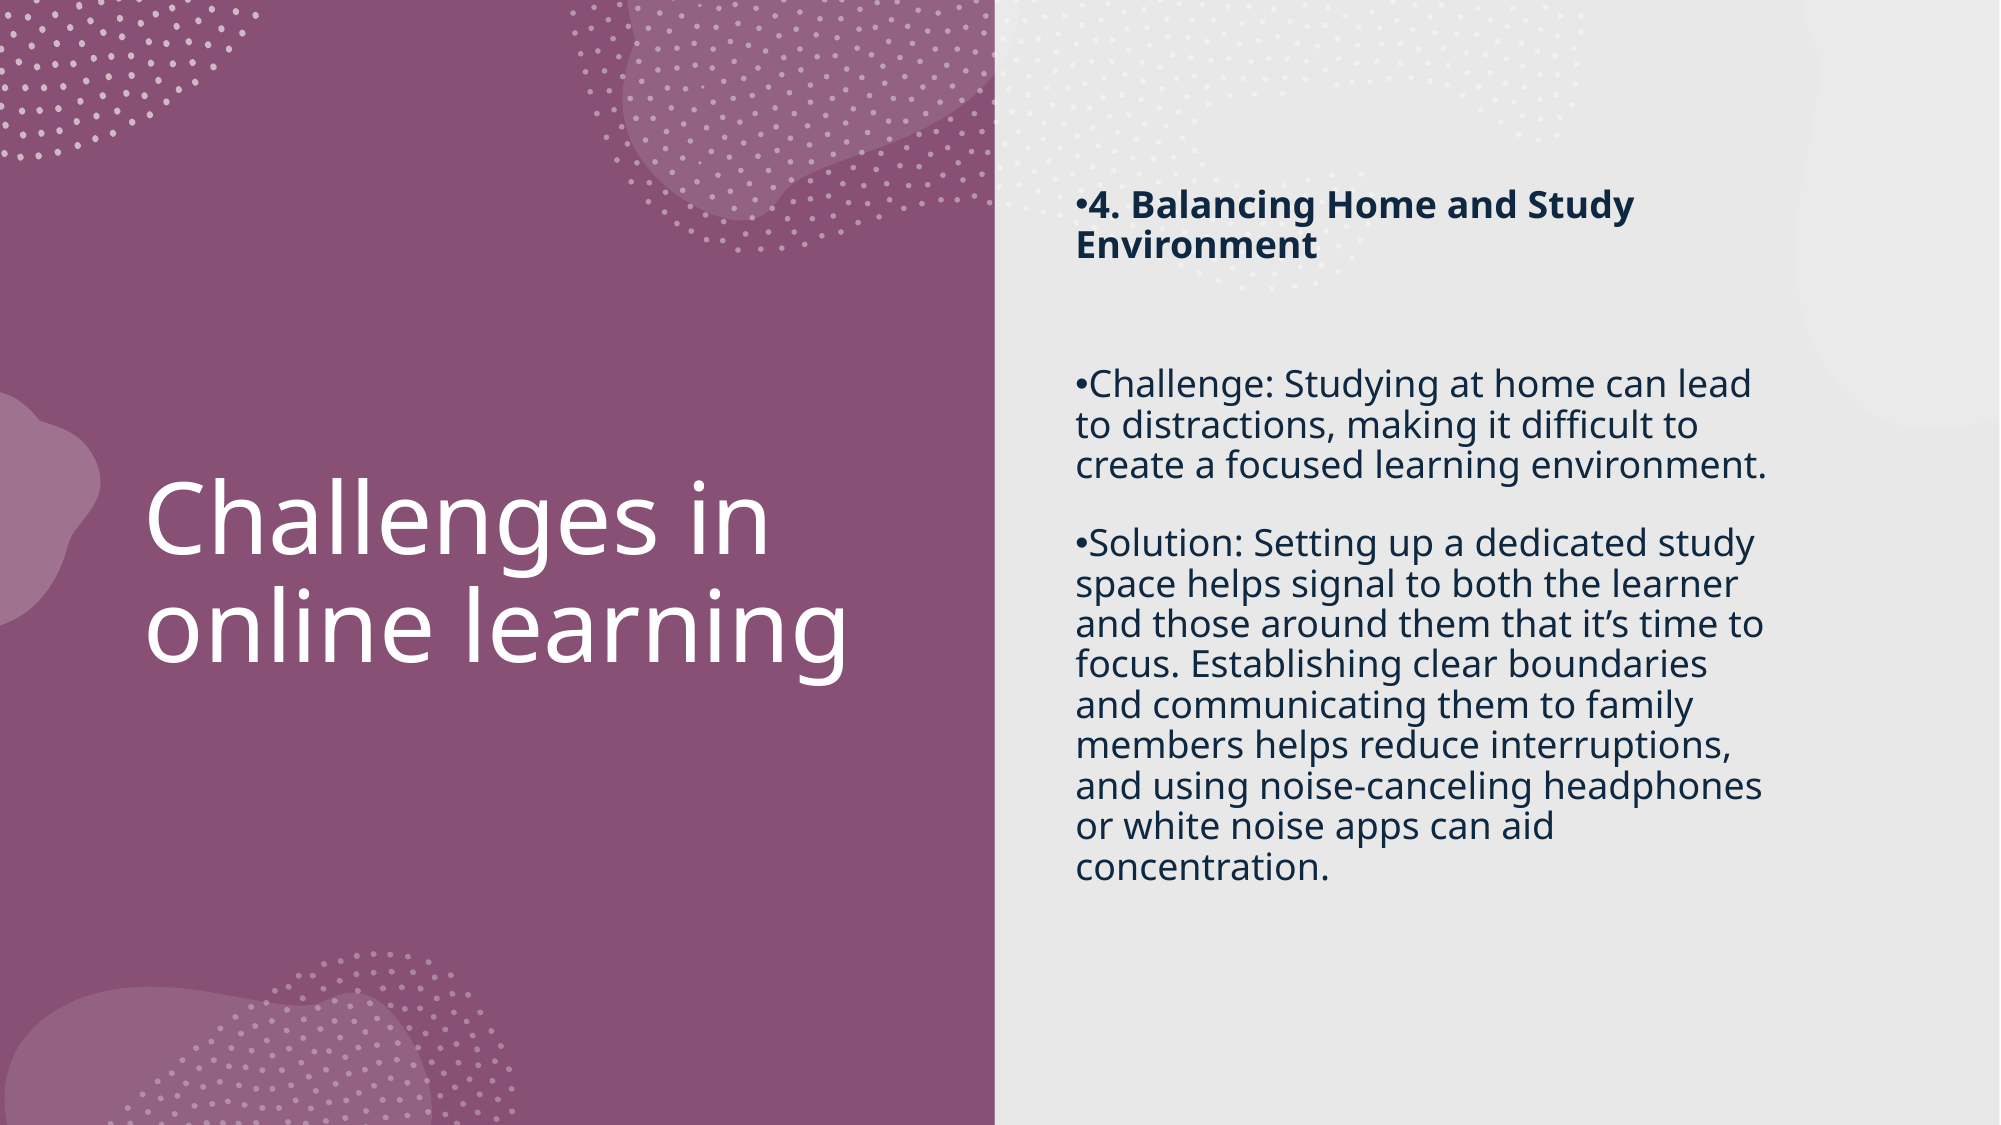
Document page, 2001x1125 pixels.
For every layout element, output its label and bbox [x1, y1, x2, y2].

text_box [0, 0, 2000, 1125]
